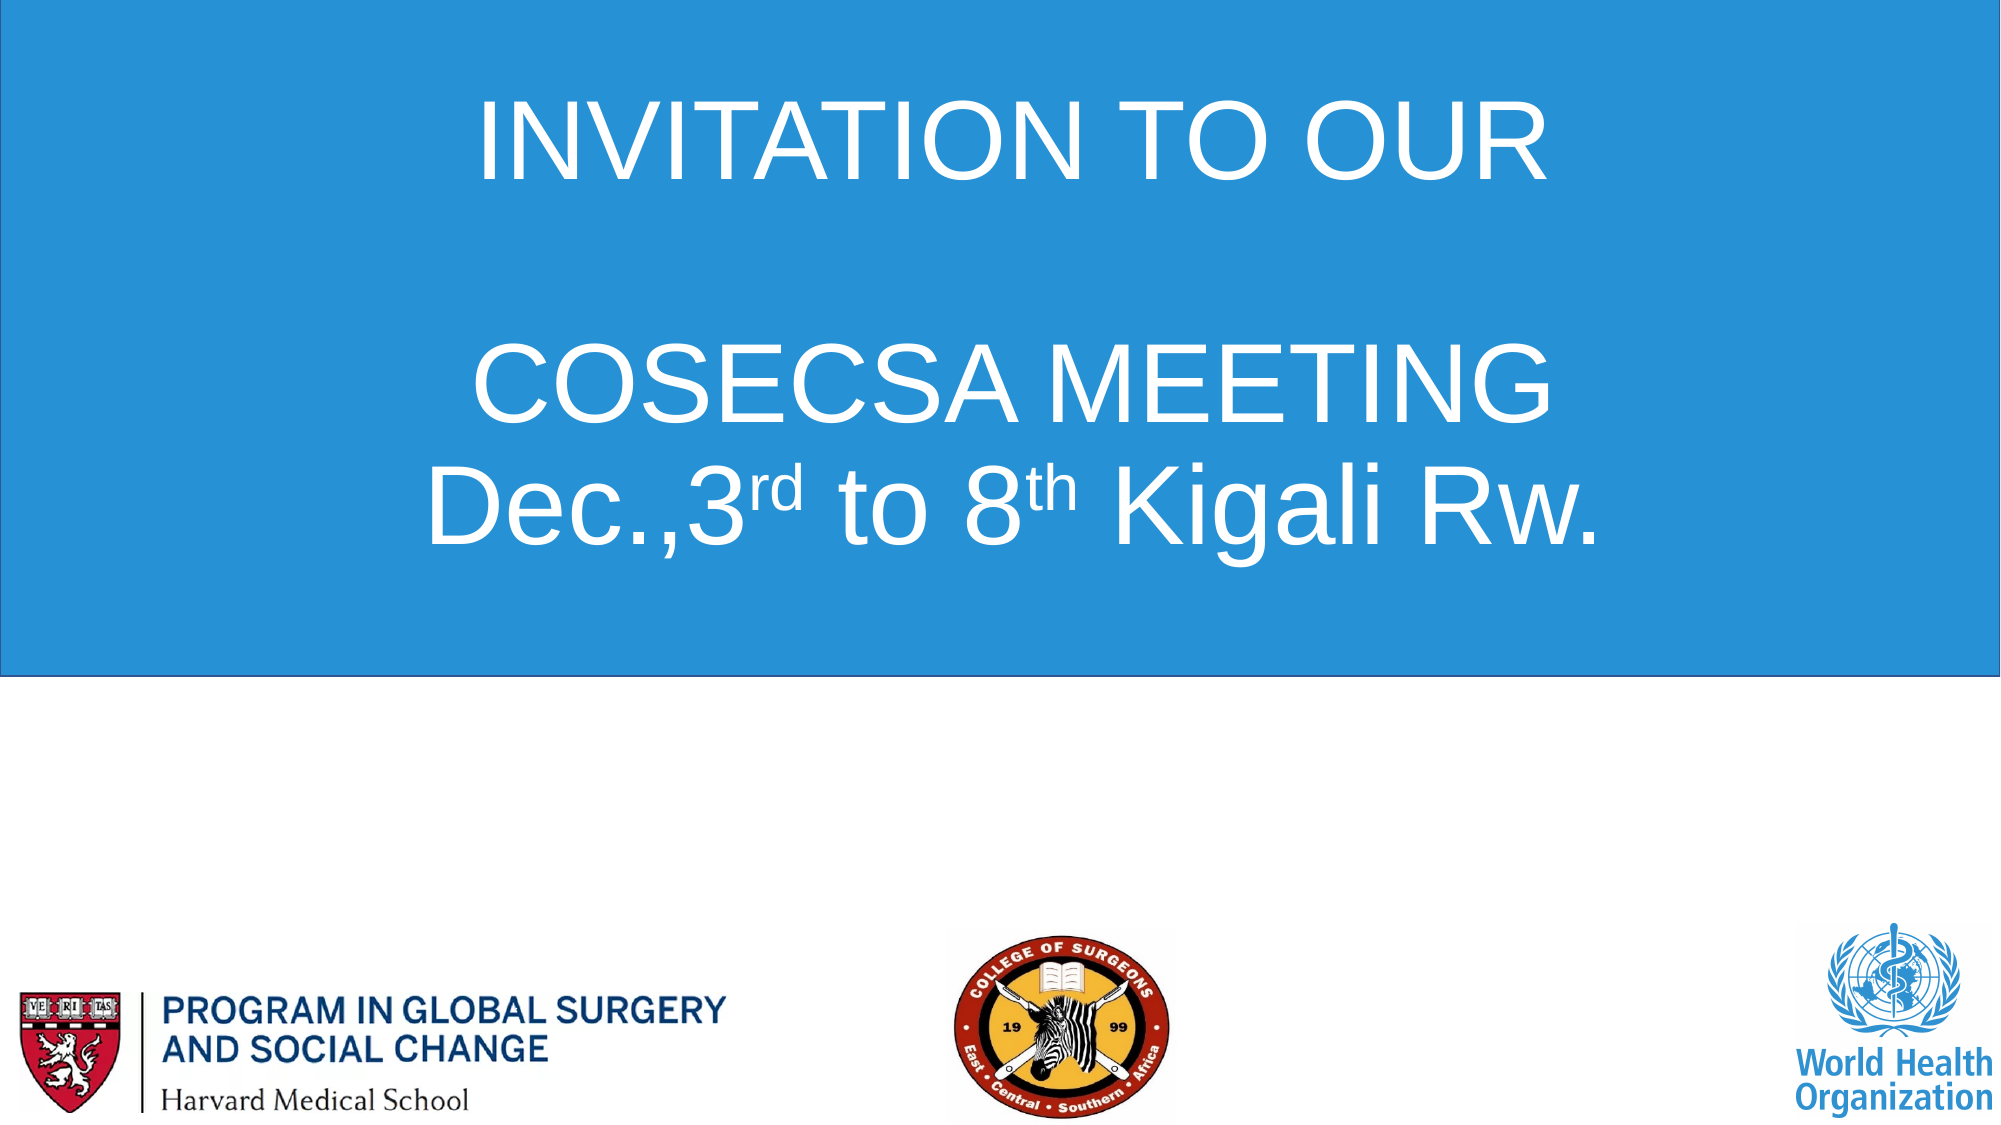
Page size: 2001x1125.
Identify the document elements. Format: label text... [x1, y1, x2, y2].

title INVITATION TO OUR COSECSA MEETING Dec.,3rd to 8th Kigali Rw. [264, 17, 1764, 577]
picture [1796, 923, 1992, 1118]
picture [946, 929, 1177, 1125]
picture [19, 992, 729, 1113]
